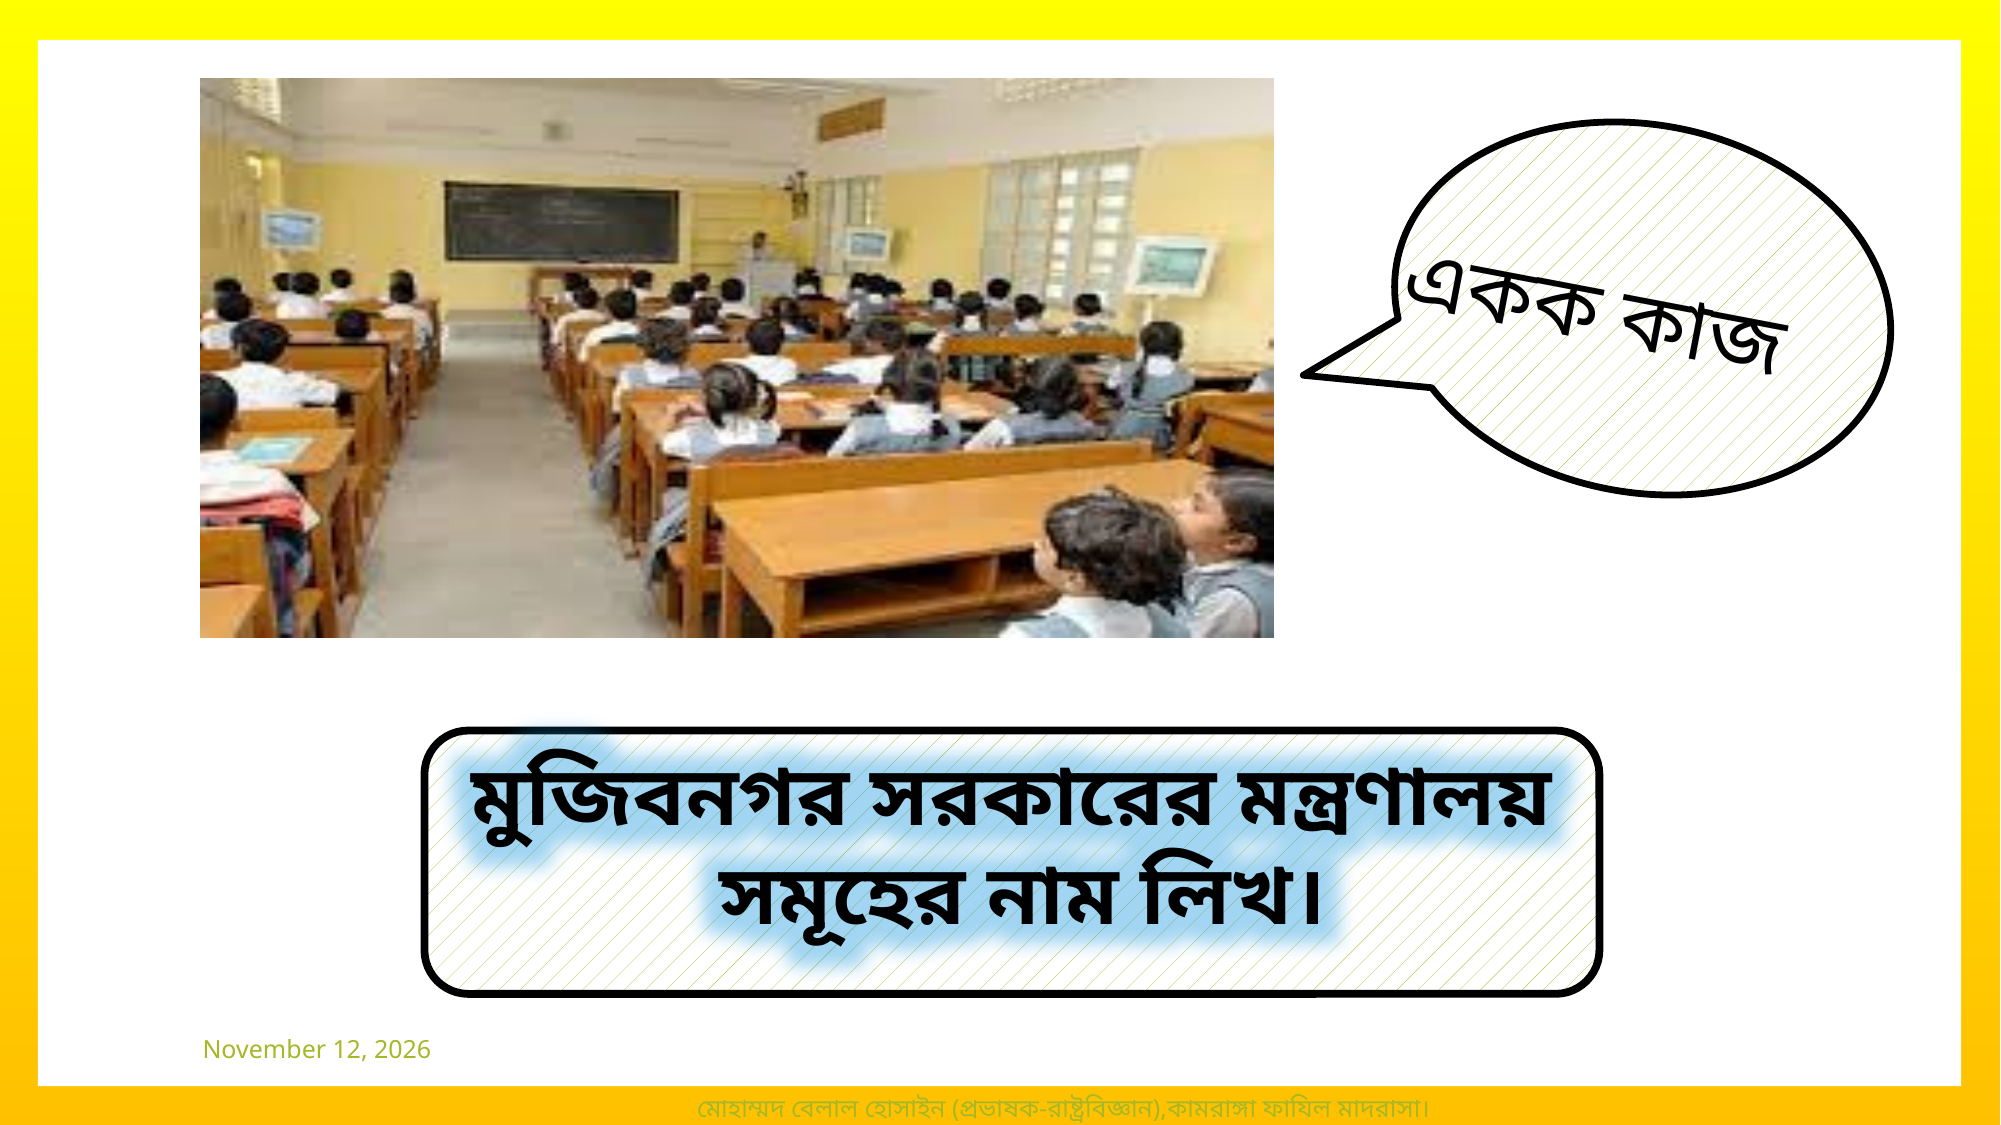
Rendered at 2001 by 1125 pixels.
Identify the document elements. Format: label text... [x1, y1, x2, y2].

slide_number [187, 1020, 570, 1081]
text_box [422, 755, 1593, 996]
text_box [1392, 124, 1894, 493]
text_box মুজিবনগর সরকারের মন্ত্রণালয় সমূহের নাম লিখ। [456, 734, 1567, 950]
footer মোহাম্মদ বেলাল হোসাইন (প্রভাষক-রাষ্ট্রবিজ্ঞান),কামরাঙ্গা ফাযিল মাদরাসা। [650, 1077, 1478, 1125]
picture [199, 78, 1275, 638]
